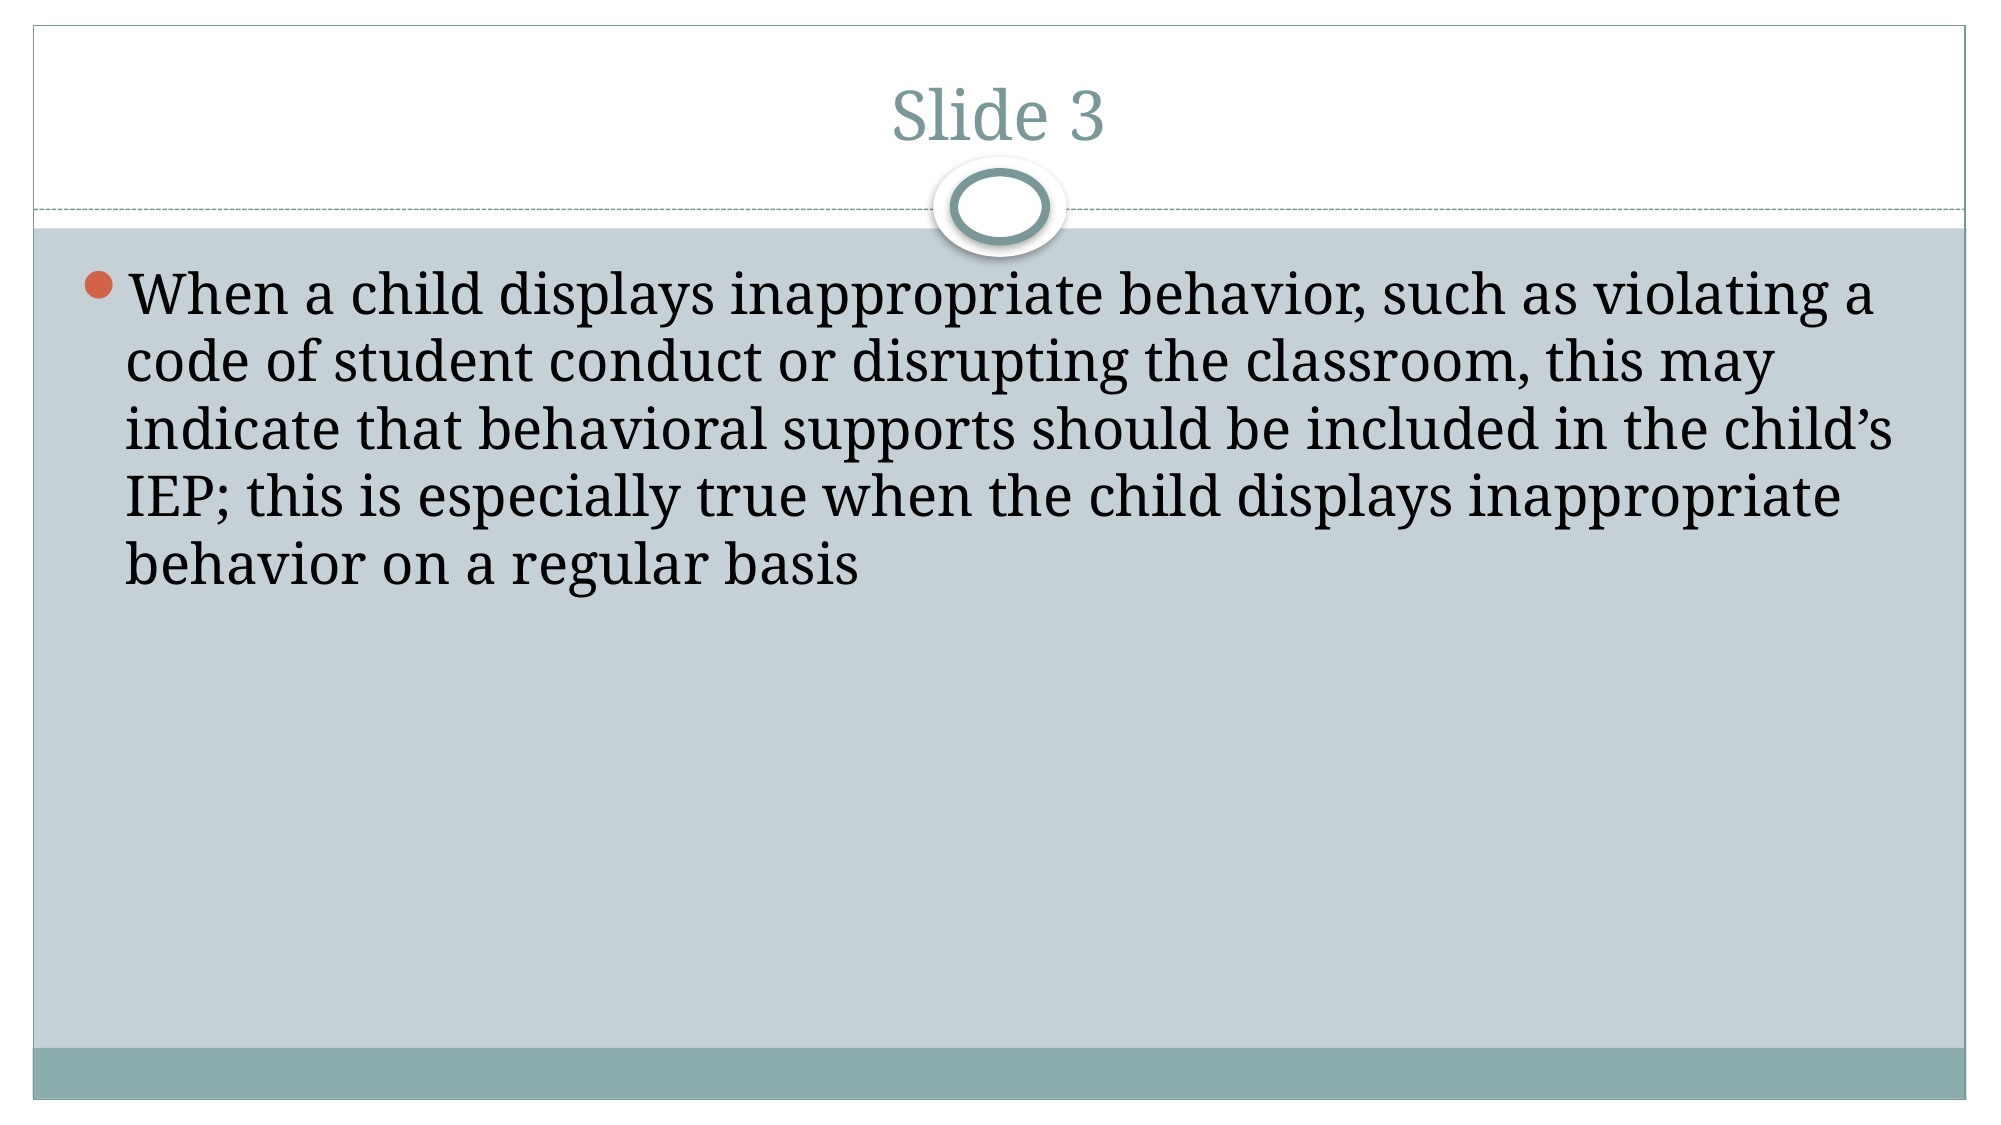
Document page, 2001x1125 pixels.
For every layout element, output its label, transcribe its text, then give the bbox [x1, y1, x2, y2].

list When a child displays inappropriate behavior, such as violating a code of student conduct or disrupting the classroom, this may indicate that behavioral supports should be included in the child’s IEP; this is especially true when the child displays inappropriate behavior on a regular basis [66, 250, 1926, 1001]
title Slide 3 [66, 37, 1933, 162]
